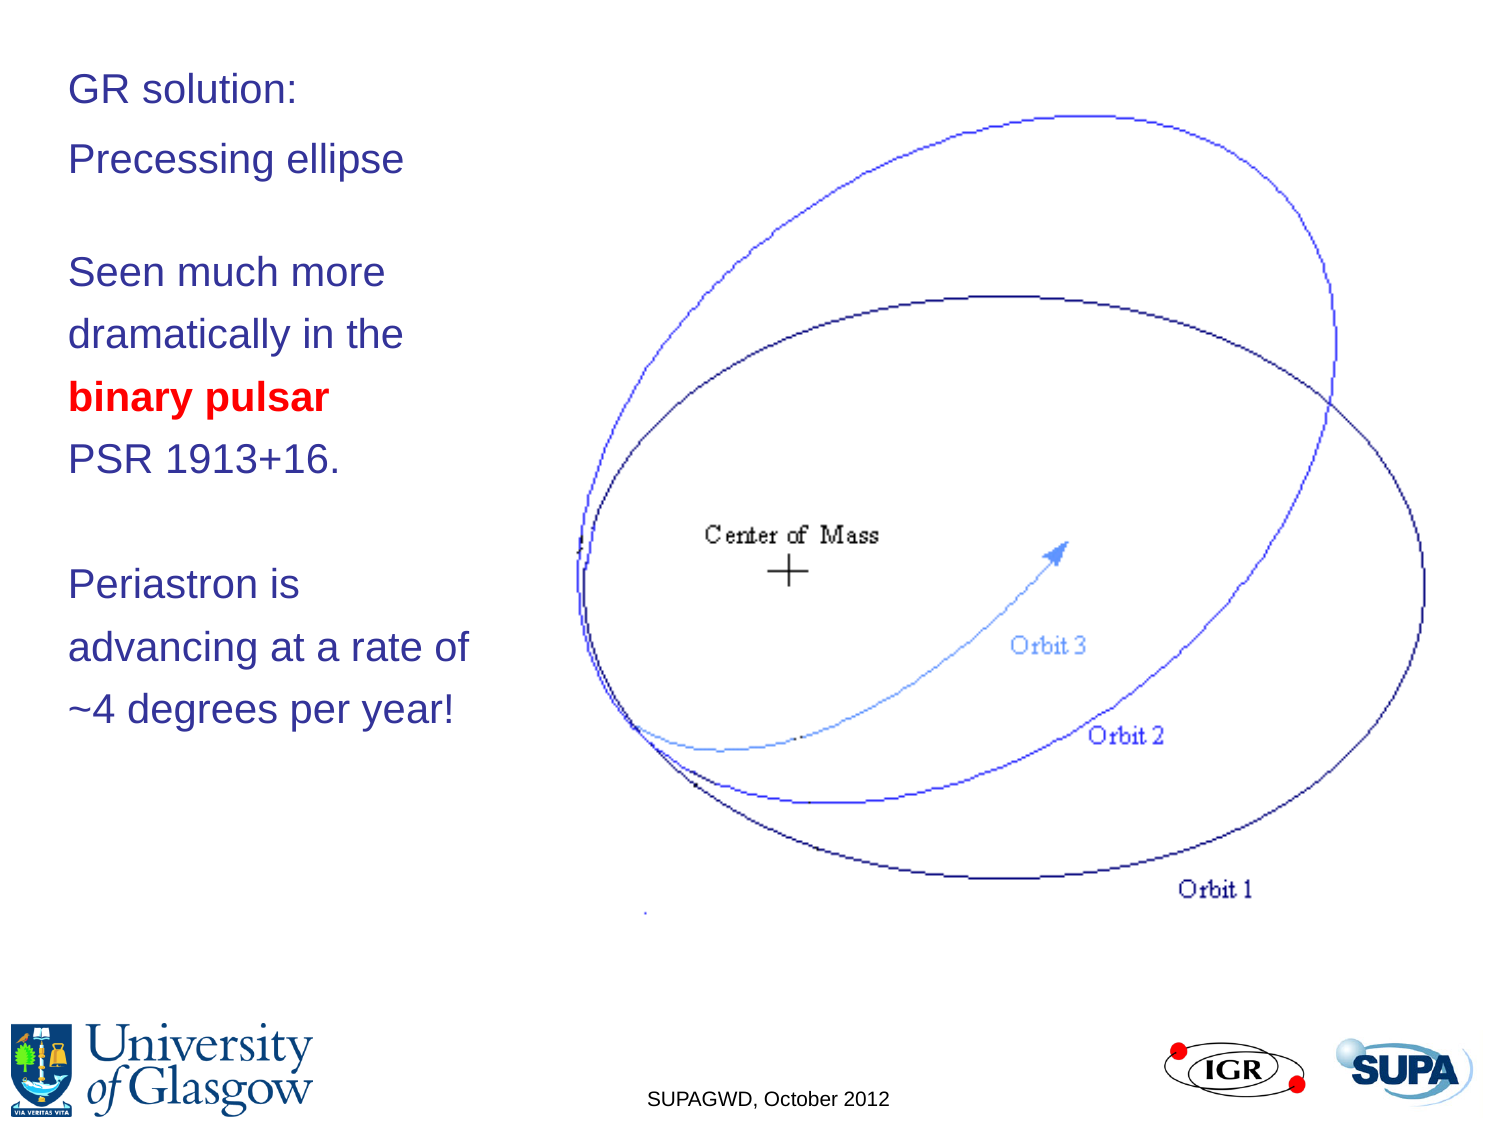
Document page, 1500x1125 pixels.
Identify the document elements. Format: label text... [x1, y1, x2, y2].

text_box GR solution: Precessing ellipse Seen much more dramatically in the binary pulsar PSR 1913+16. Periastron is advancing at a rate of ~4 degrees per year! [53, 54, 502, 740]
picture [525, 77, 1448, 941]
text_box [11, 1022, 1483, 1119]
